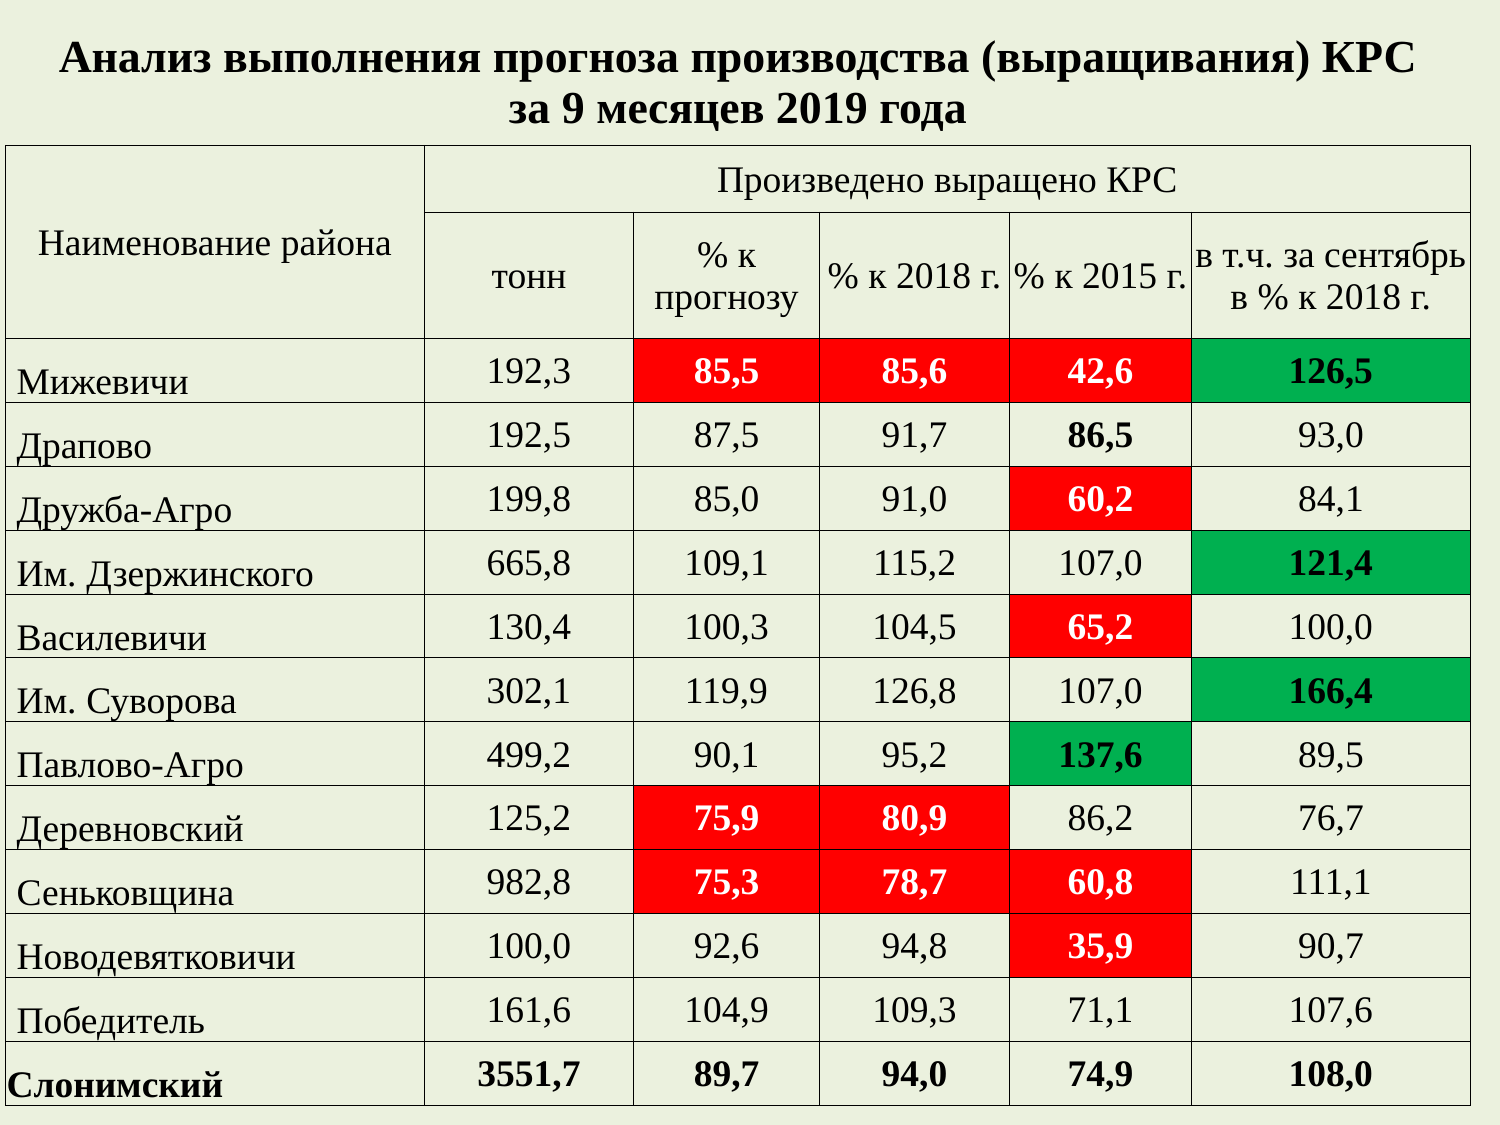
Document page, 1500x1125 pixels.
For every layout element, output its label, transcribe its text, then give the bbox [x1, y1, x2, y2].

table_cell 137,6 [1010, 722, 1191, 785]
table_cell 499,2 [425, 722, 633, 785]
table_cell % к 2015 г. [1010, 213, 1191, 338]
table_cell 982,8 [425, 850, 633, 913]
table_cell Им. Суворова [6, 658, 424, 721]
table_cell Слонимский [6, 1042, 424, 1105]
table_cell Новодевятковичи [6, 914, 424, 977]
table_cell 94,0 [820, 1042, 1009, 1105]
table_cell Павлово-Агро [6, 722, 424, 785]
table_cell 89,7 [634, 1042, 819, 1105]
table_cell 84,1 [1192, 467, 1470, 530]
table_cell 121,4 [1192, 531, 1470, 594]
table_cell 192,5 [425, 403, 633, 466]
table_cell 35,9 [1010, 914, 1191, 977]
table_cell % к 2018 г. [820, 213, 1009, 338]
table_cell 95,2 [820, 722, 1009, 785]
table_cell 87,5 [634, 403, 819, 466]
table_cell 109,1 [634, 531, 819, 594]
table_cell Им. Дзержинского [6, 531, 424, 594]
table_cell 90,7 [1192, 914, 1470, 977]
table_cell 109,3 [820, 978, 1009, 1041]
table_cell 100,3 [634, 595, 819, 657]
table_cell Наименование района [6, 146, 424, 338]
table_cell 126,8 [820, 658, 1009, 721]
table_cell Сеньковщина [6, 850, 424, 913]
table_cell % к прогнозу [634, 213, 819, 338]
table_cell 126,5 [1192, 339, 1470, 402]
table_cell Деревновский [6, 786, 424, 849]
table_cell 86,5 [1010, 403, 1191, 466]
table_cell 85,0 [634, 467, 819, 530]
table_cell 65,2 [1010, 595, 1191, 657]
table_cell 100,0 [425, 914, 633, 977]
table_cell 199,8 [425, 467, 633, 530]
table_cell 94,8 [820, 914, 1009, 977]
table_cell 86,2 [1010, 786, 1191, 849]
table_cell 92,6 [634, 914, 819, 977]
table_cell 107,6 [1192, 978, 1470, 1041]
table_cell 91,7 [820, 403, 1009, 466]
table_cell 100,0 [1192, 595, 1470, 657]
table_cell 60,2 [1010, 467, 1191, 530]
table_cell 104,5 [820, 595, 1009, 657]
table_cell в т.ч. за сентябрь в % к 2018 г. [1192, 213, 1470, 338]
table_cell 166,4 [1192, 658, 1470, 721]
table_cell 78,7 [820, 850, 1009, 913]
table_cell 665,8 [425, 531, 633, 594]
table_cell 125,2 [425, 786, 633, 849]
table_cell 161,6 [425, 978, 633, 1041]
table_cell 85,5 [634, 339, 819, 402]
table_cell 119,9 [634, 658, 819, 721]
table_cell Мижевичи [6, 339, 424, 402]
table_cell 302,1 [425, 658, 633, 721]
table_cell 130,4 [425, 595, 633, 657]
table_cell 93,0 [1192, 403, 1470, 466]
table_header Анализ выполнения прогноза производства (выращивания) КРС за 9 месяцев 2019 года [6, 19, 1470, 145]
table_cell 76,7 [1192, 786, 1470, 849]
table_cell 108,0 [1192, 1042, 1470, 1105]
table_cell Победитель [6, 978, 424, 1041]
table_cell 115,2 [820, 531, 1009, 594]
table_cell 89,5 [1192, 722, 1470, 785]
table_cell 107,0 [1010, 531, 1191, 594]
table_cell Василевичи [6, 595, 424, 657]
table_cell 111,1 [1192, 850, 1470, 913]
table_cell 107,0 [1010, 658, 1191, 721]
table_cell 75,3 [634, 850, 819, 913]
table_cell 90,1 [634, 722, 819, 785]
table_cell 192,3 [425, 339, 633, 402]
table_cell тонн [425, 213, 633, 338]
table_cell 71,1 [1010, 978, 1191, 1041]
table_cell 104,9 [634, 978, 819, 1041]
table_cell Дружба-Агро [6, 467, 424, 530]
table_cell 85,6 [820, 339, 1009, 402]
table_cell 91,0 [820, 467, 1009, 530]
table_cell 74,9 [1010, 1042, 1191, 1105]
table_cell 42,6 [1010, 339, 1191, 402]
table_cell 60,8 [1010, 850, 1191, 913]
table_cell Драпово [6, 403, 424, 466]
table_cell Произведено выращено КРС [425, 146, 1470, 212]
table_cell 3551,7 [425, 1042, 633, 1105]
table_cell 75,9 [634, 786, 819, 849]
table_cell 80,9 [820, 786, 1009, 849]
